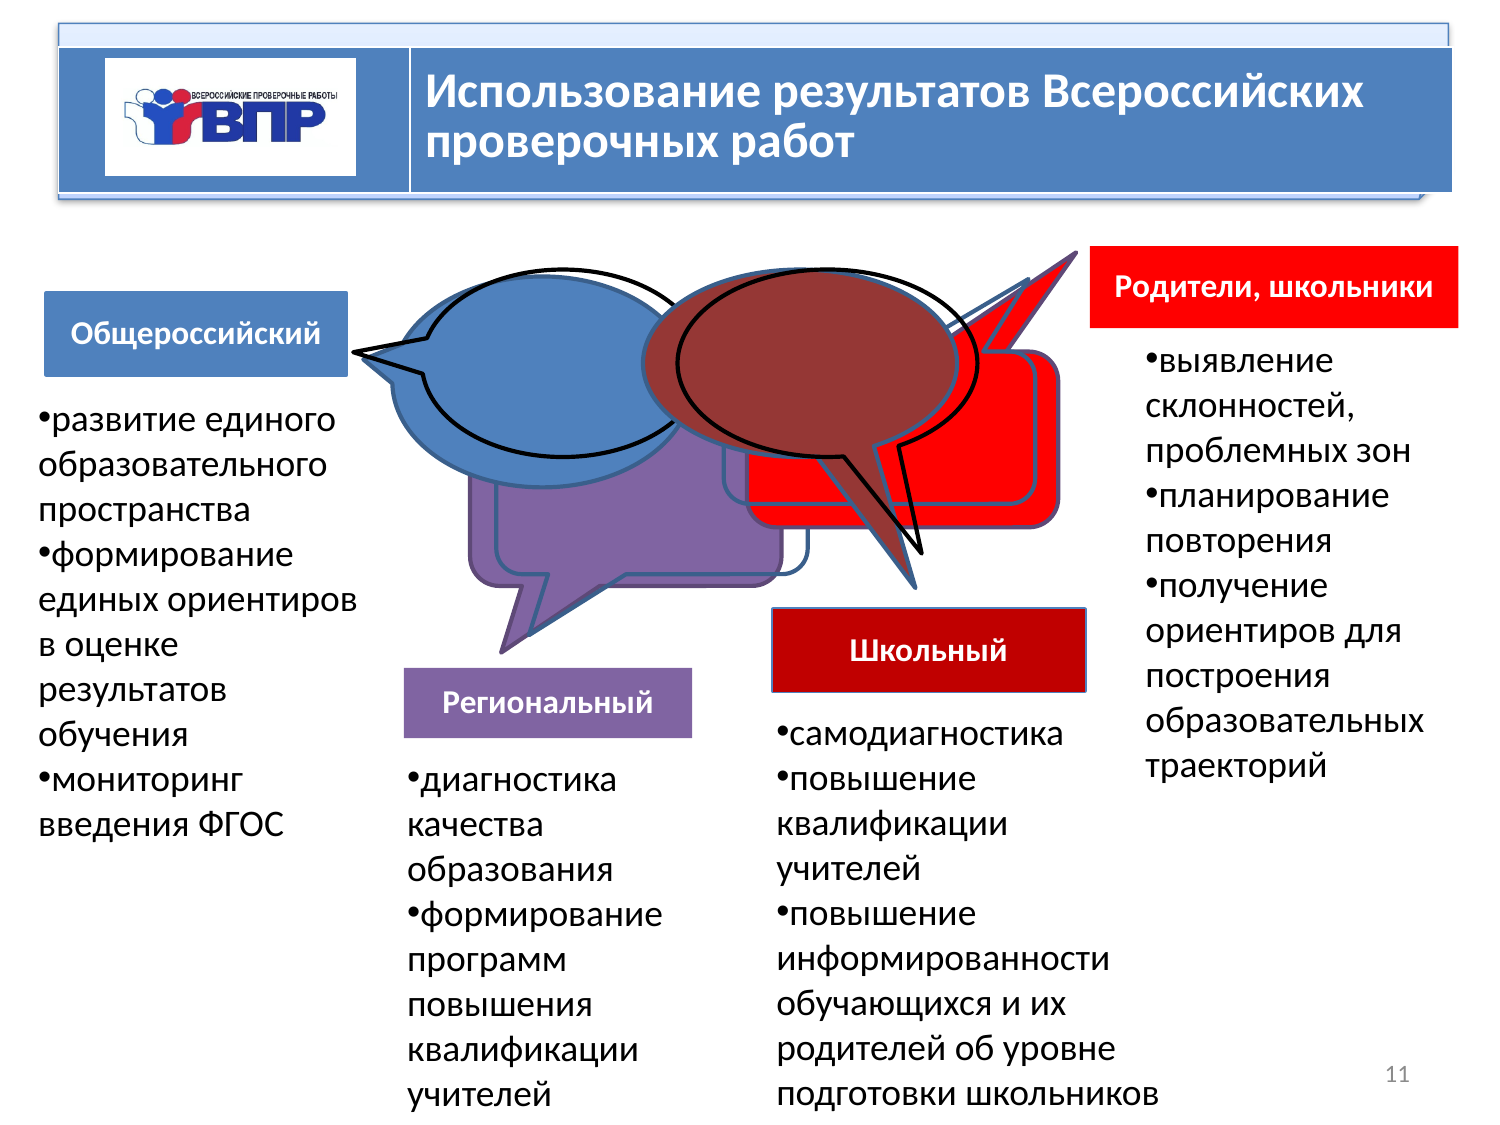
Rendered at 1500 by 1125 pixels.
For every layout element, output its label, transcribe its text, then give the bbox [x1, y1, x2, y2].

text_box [23, 245, 1477, 1125]
picture [105, 58, 356, 176]
text_box [57, 193, 1426, 201]
text_box [57, 22, 1450, 46]
table_header Использование результатов Всероссийских проверочных работ [411, 48, 1452, 192]
table_header ВПР [59, 48, 409, 192]
